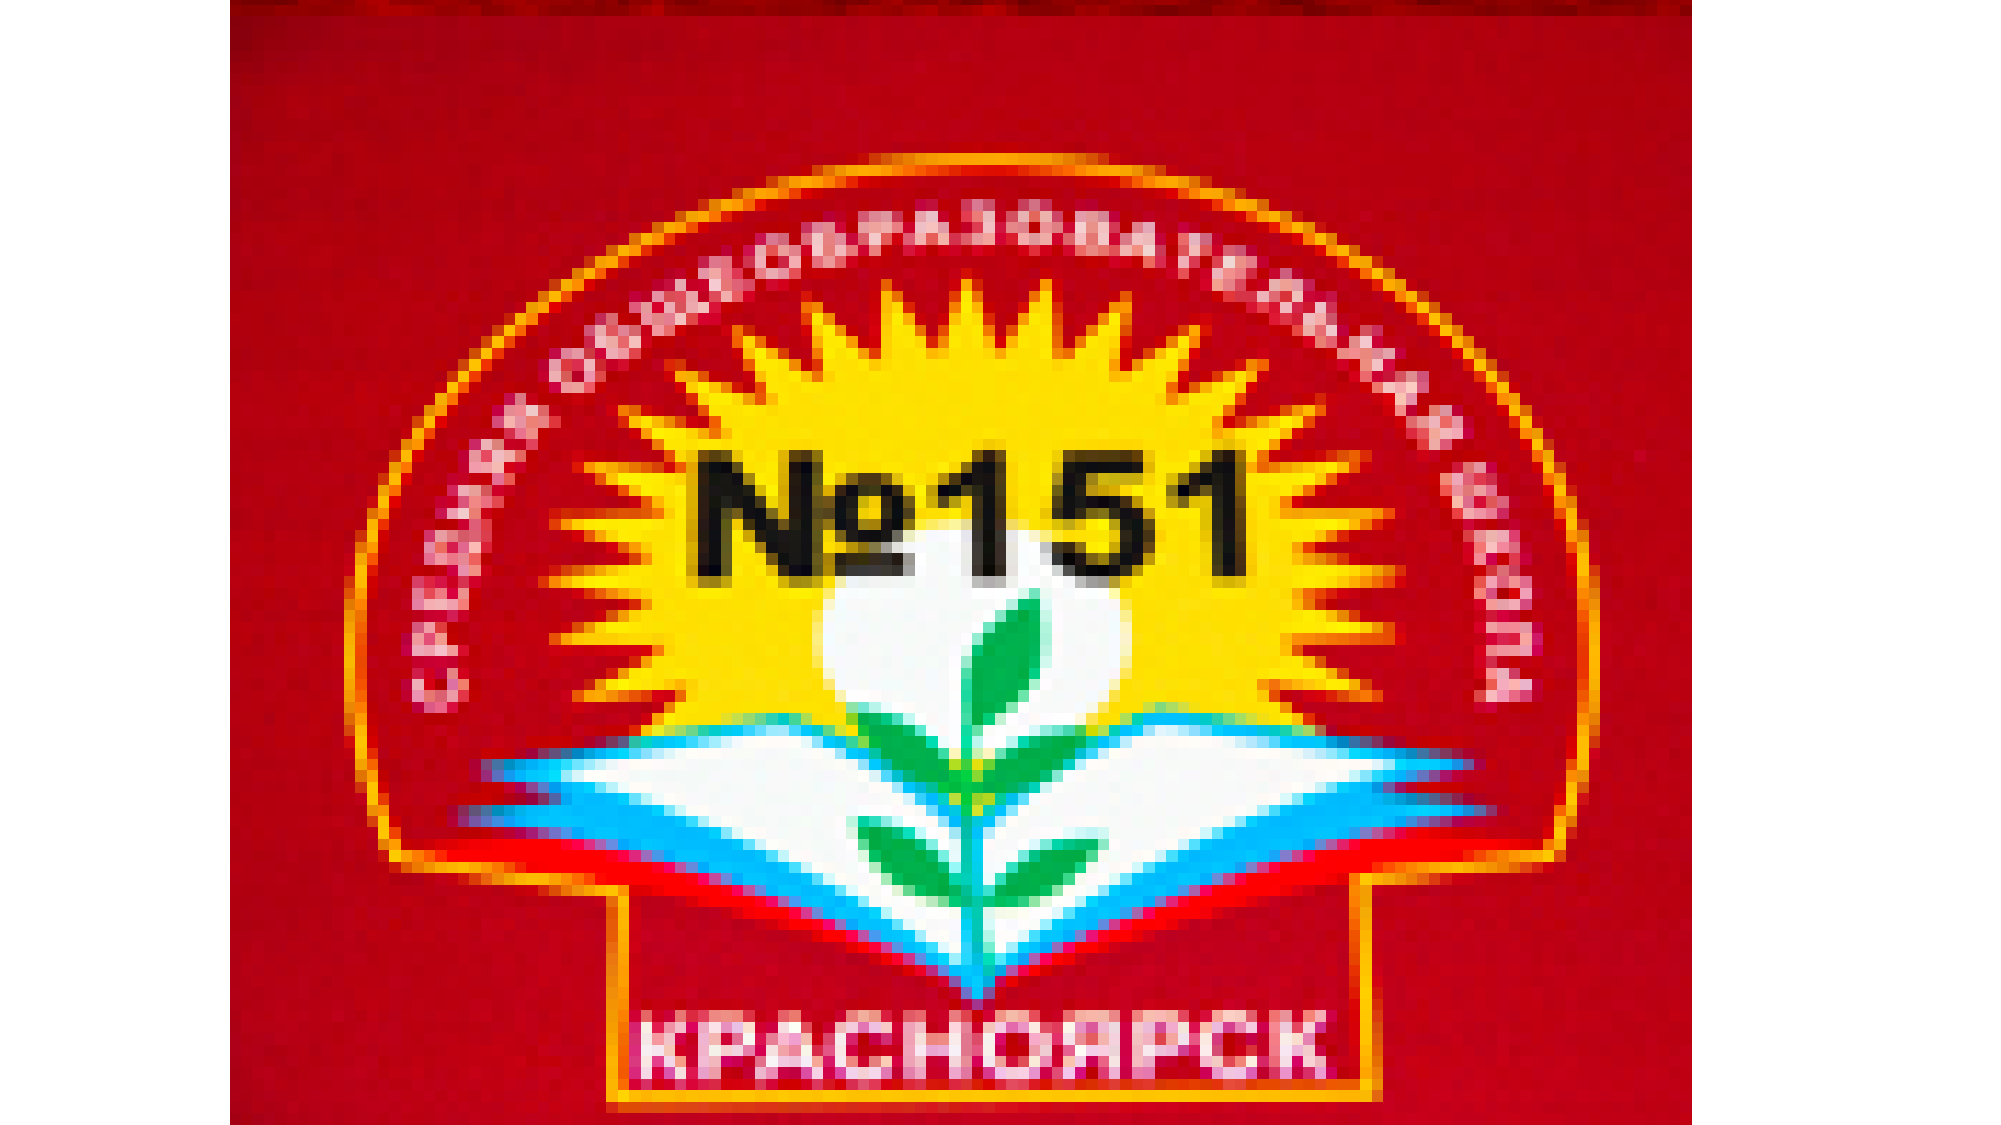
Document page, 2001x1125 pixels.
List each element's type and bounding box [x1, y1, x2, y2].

picture [230, 0, 1692, 1125]
